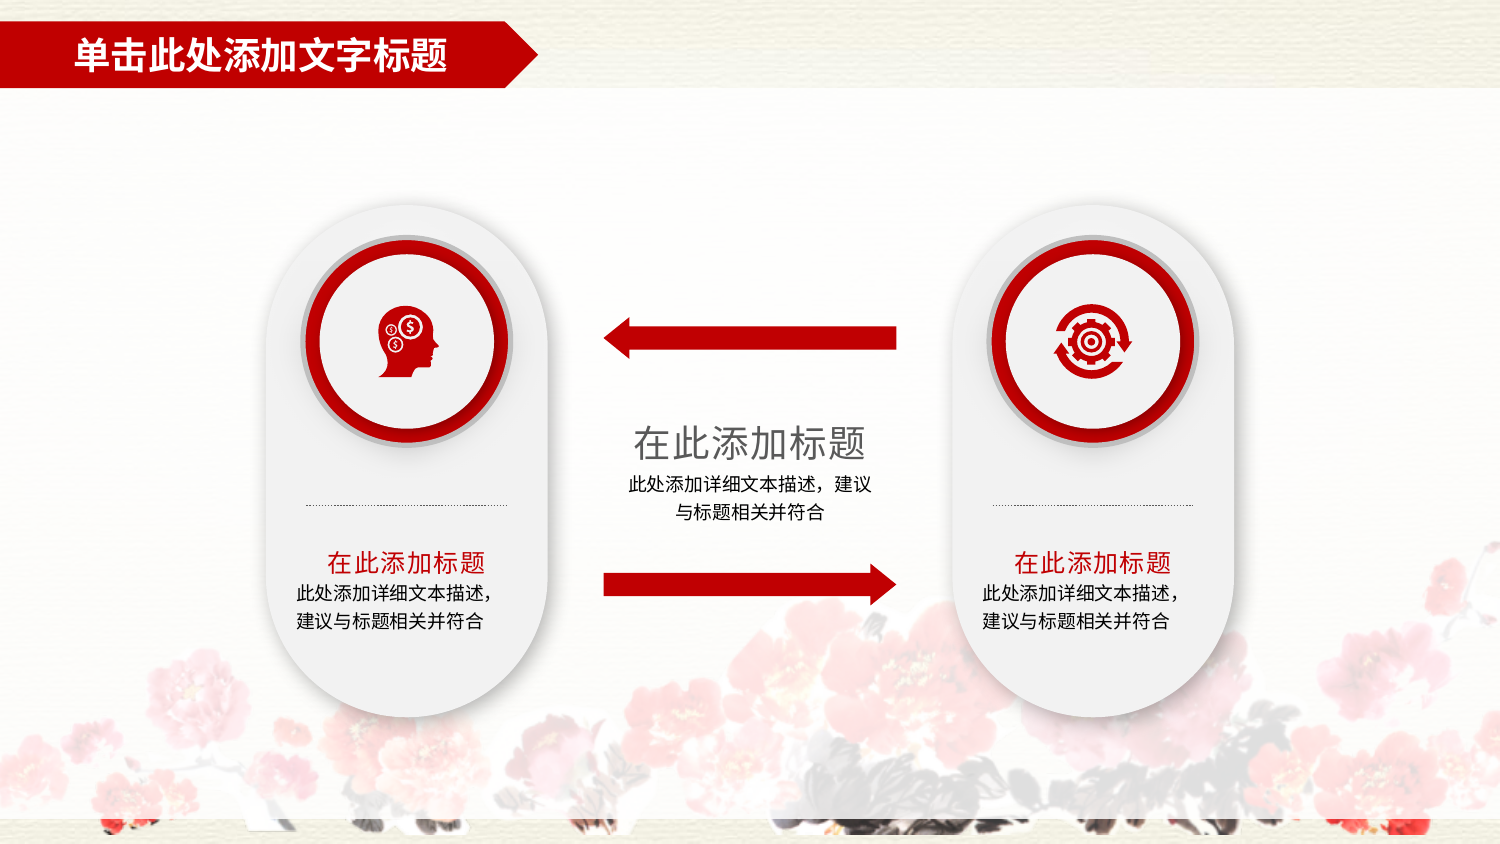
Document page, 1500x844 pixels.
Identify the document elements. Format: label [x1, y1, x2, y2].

text_box [609, 412, 891, 529]
picture [0, 0, 1500, 88]
text_box [949, 197, 1237, 485]
text_box [261, 539, 552, 638]
text_box [950, 493, 1237, 539]
text_box [263, 493, 550, 539]
text_box [263, 197, 551, 485]
text_box [948, 539, 1238, 638]
text_box [1053, 303, 1133, 379]
text_box [281, 646, 532, 720]
text_box [601, 315, 899, 361]
text_box [378, 305, 443, 378]
text_box [601, 561, 899, 608]
picture [0, 819, 1500, 844]
text_box [968, 646, 1219, 720]
